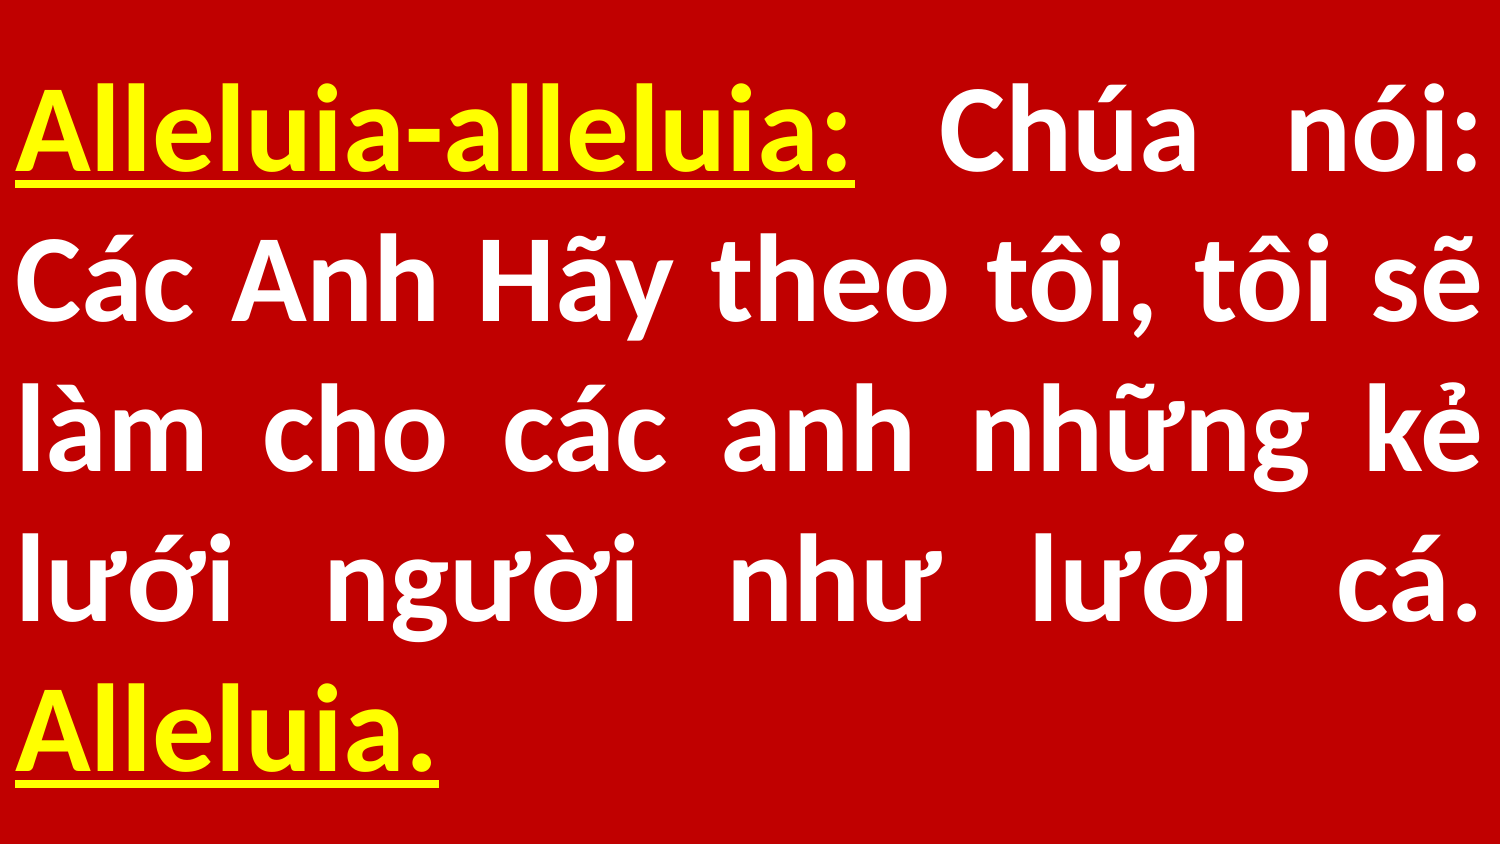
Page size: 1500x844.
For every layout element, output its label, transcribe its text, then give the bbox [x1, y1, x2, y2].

title Alleluia-alleluia: Chúa nói: Các Anh Hãy theo tôi, tôi sẽ làm cho các anh những kẻ lưới người như lưới cá. Alleluia. [0, 0, 1500, 844]
